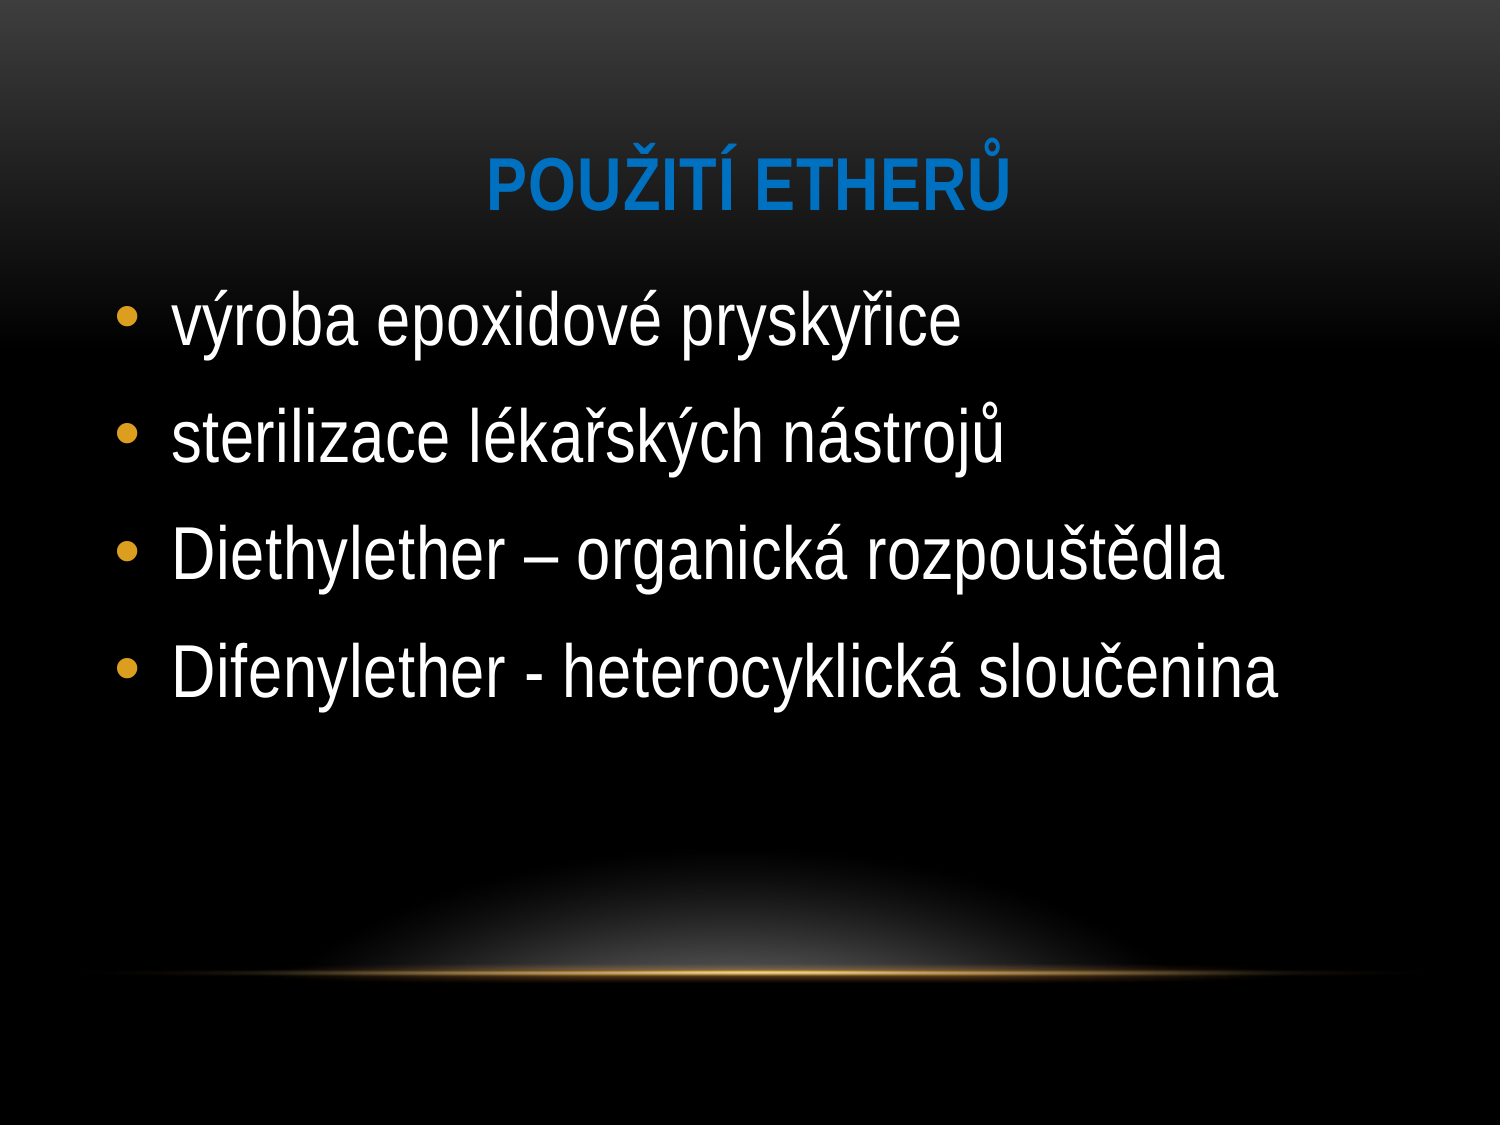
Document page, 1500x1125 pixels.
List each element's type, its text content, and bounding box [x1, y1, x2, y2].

title Použití etherů [99, 45, 1400, 233]
picture [0, 0, 1500, 1125]
list výroba epoxidové pryskyřice sterilizace lékařských nástrojů Diethylether – organická rozpouštědla Difenylether - heterocyklická sloučenina [99, 262, 1400, 1012]
